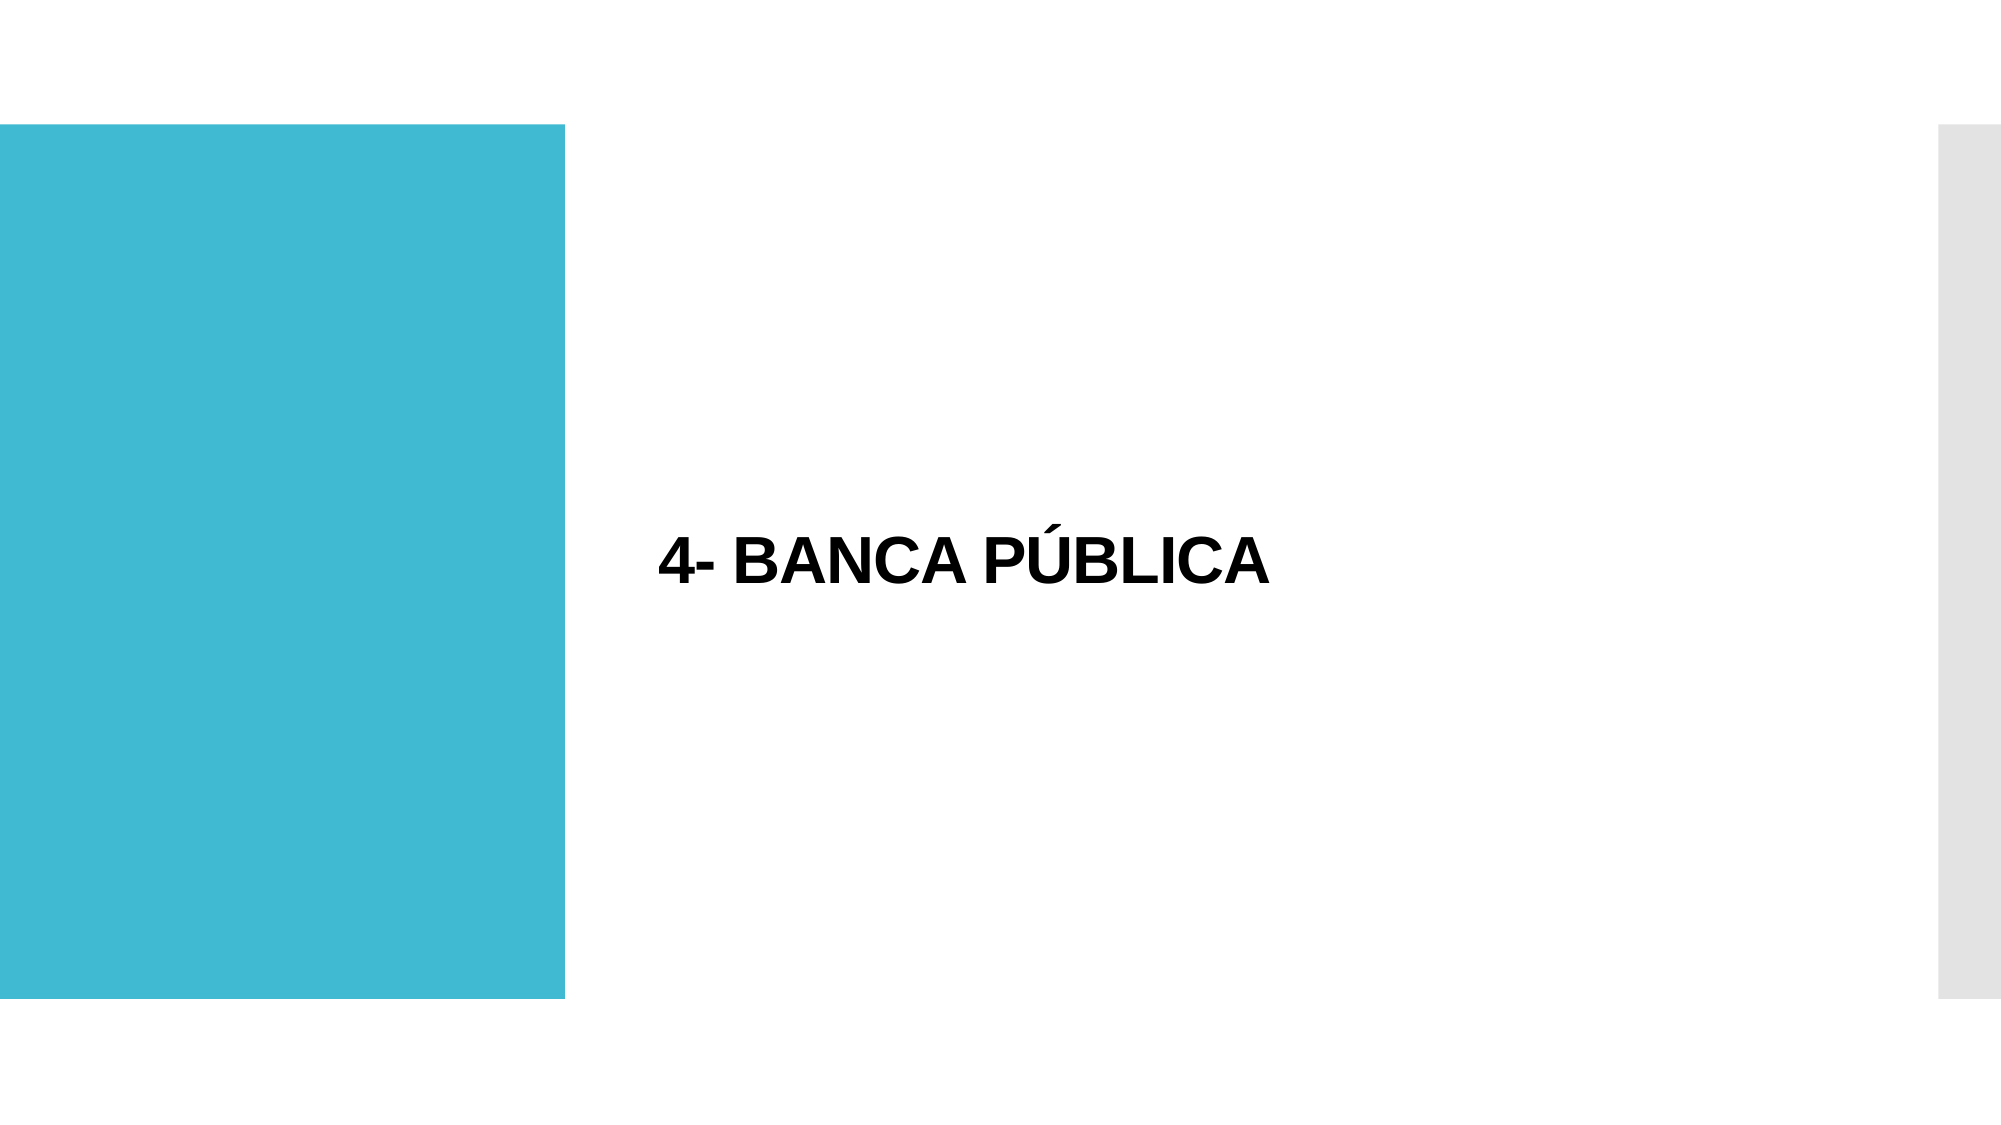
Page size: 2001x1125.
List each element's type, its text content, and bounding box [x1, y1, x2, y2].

title 4- BANCA PÚBLICA [643, 134, 2000, 991]
